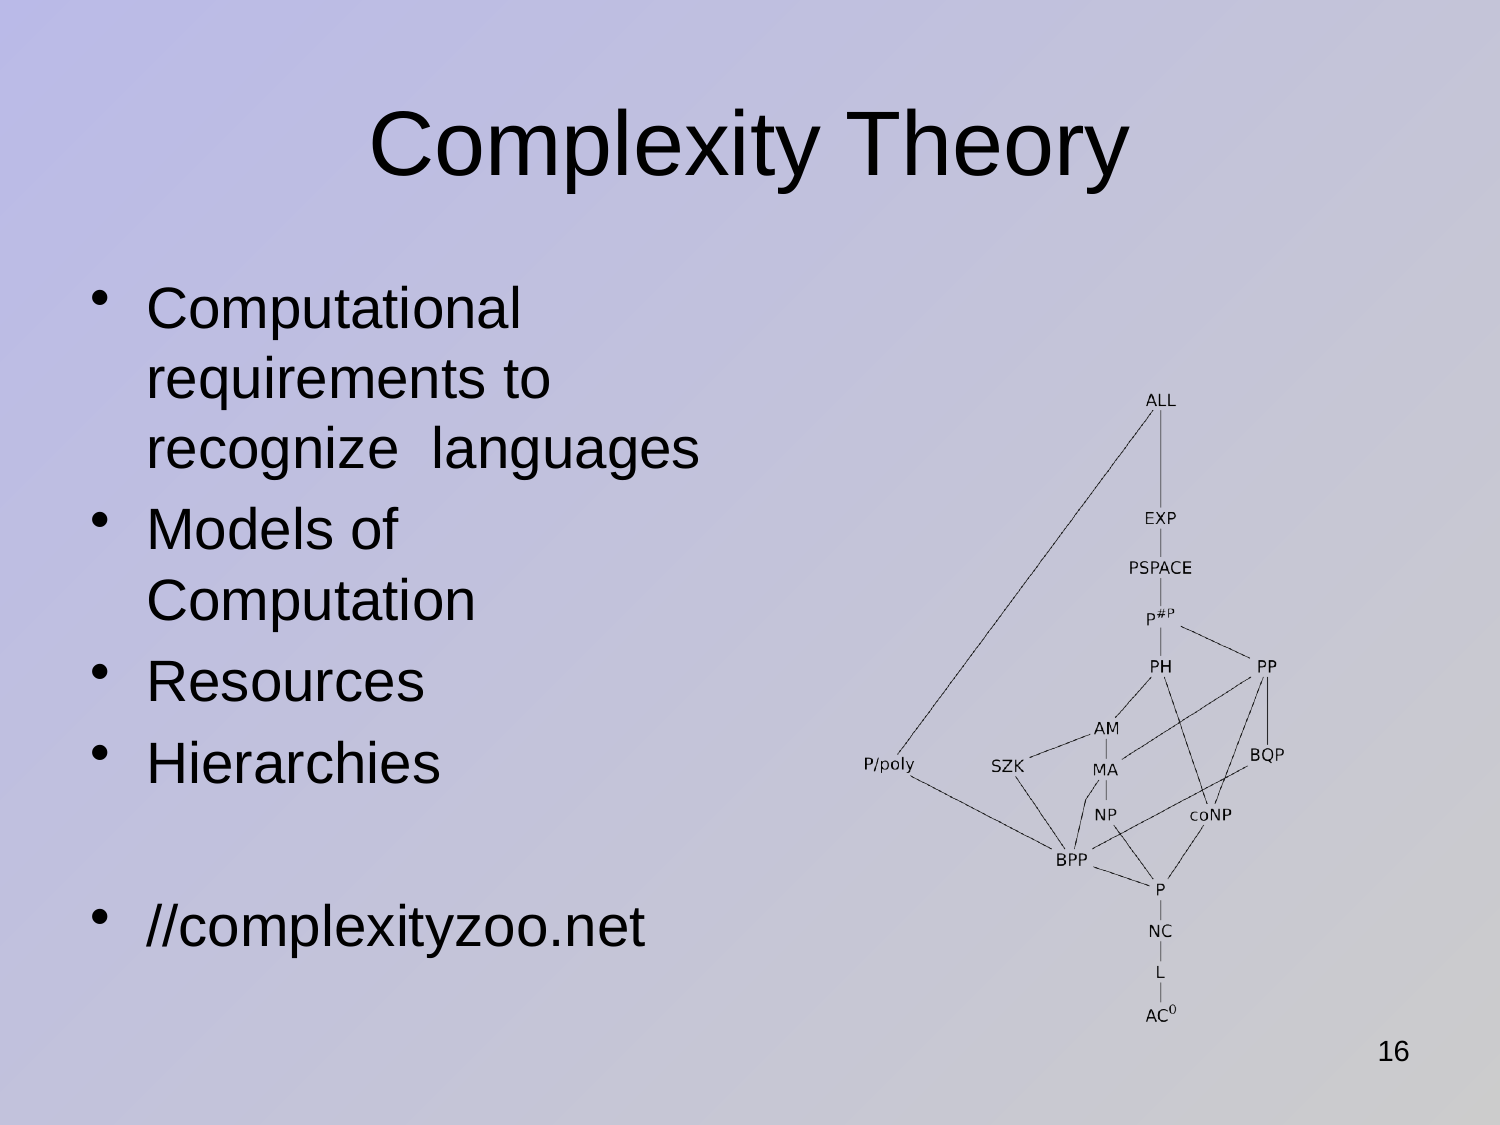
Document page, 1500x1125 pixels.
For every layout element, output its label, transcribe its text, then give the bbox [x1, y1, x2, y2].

list Computational requirements to recognize languages Models of Computation Resources Hierarchies //complexityzoo.net [75, 262, 738, 1005]
slide_number 16 [1074, 1024, 1426, 1103]
picture [859, 386, 1291, 1025]
title Complexity Theory [75, 45, 1425, 233]
